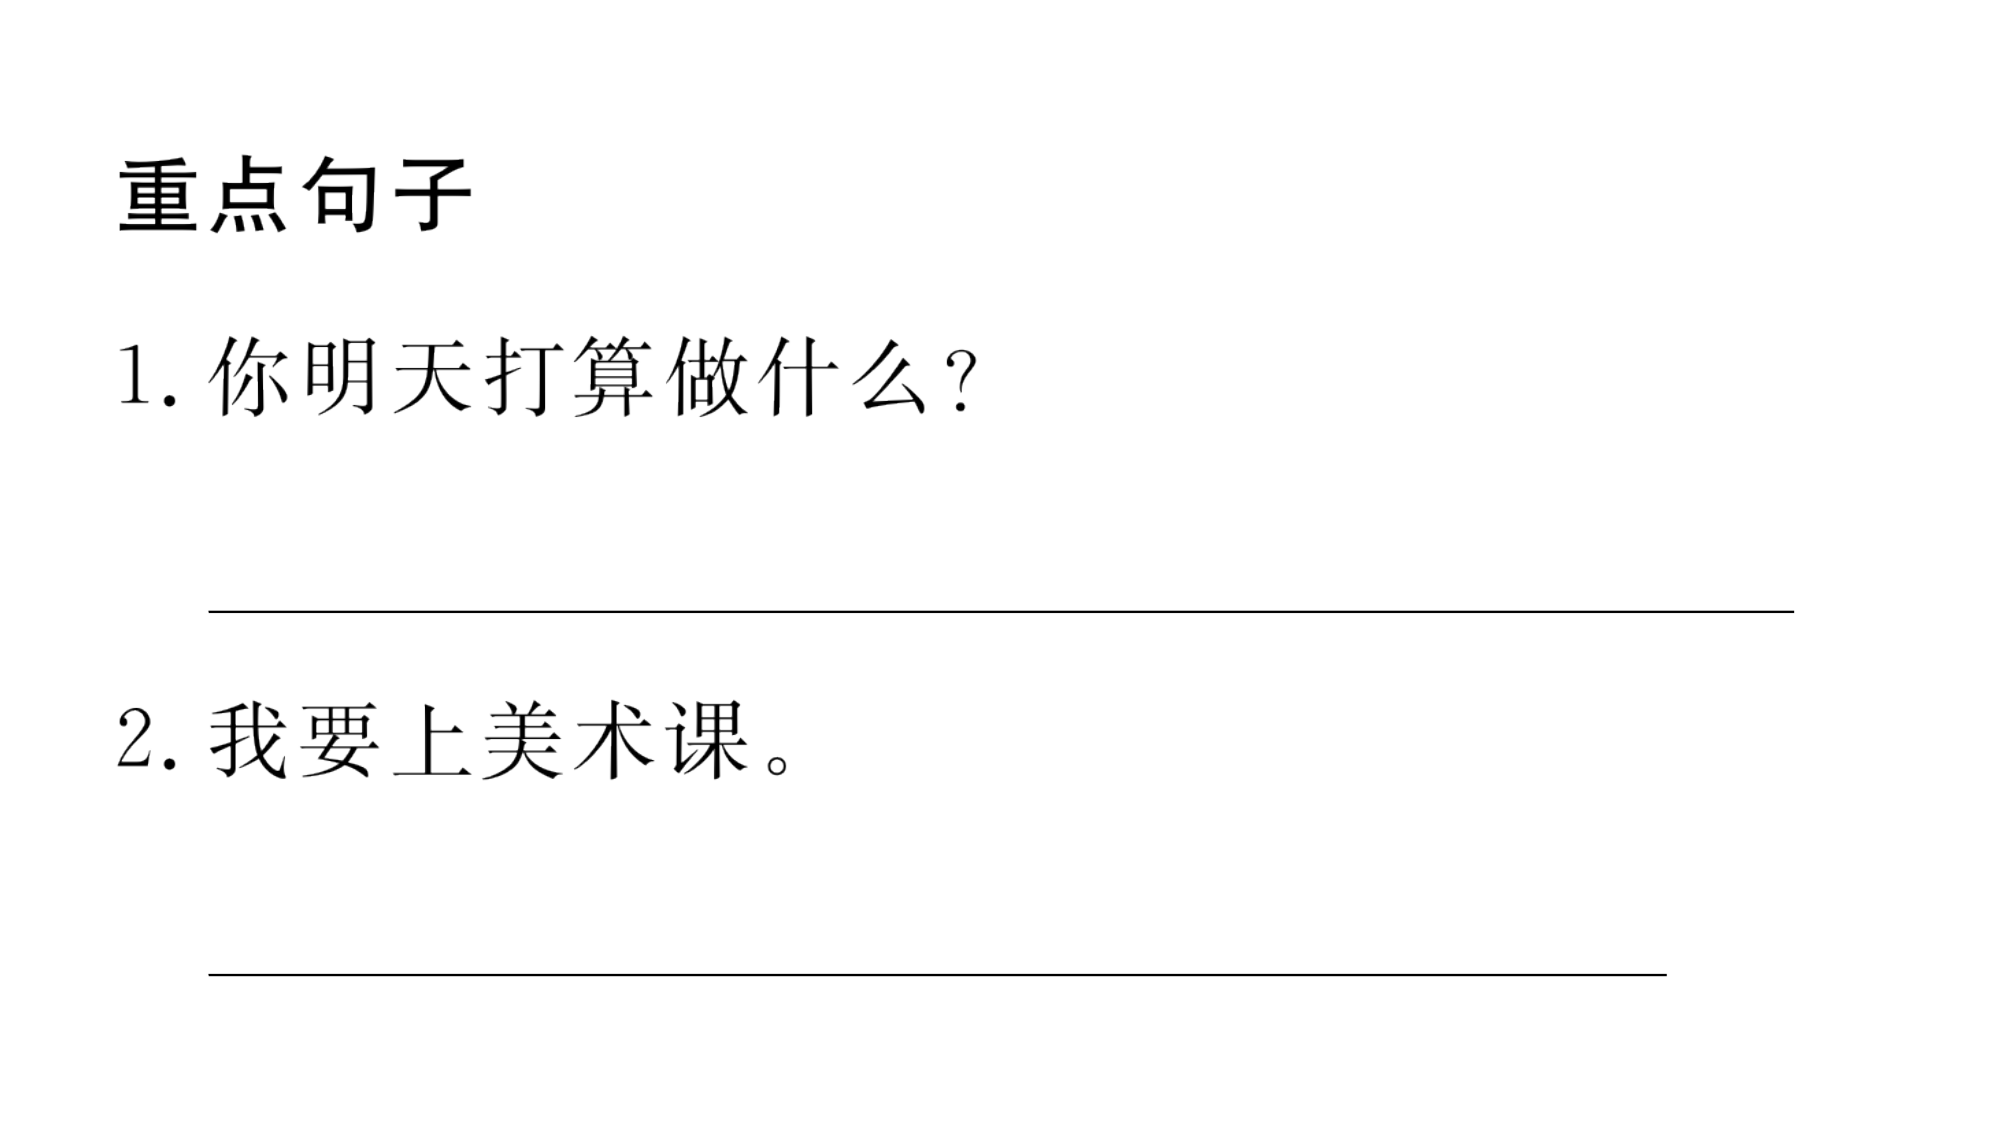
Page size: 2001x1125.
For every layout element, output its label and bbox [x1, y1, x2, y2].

picture [110, 113, 1887, 1015]
